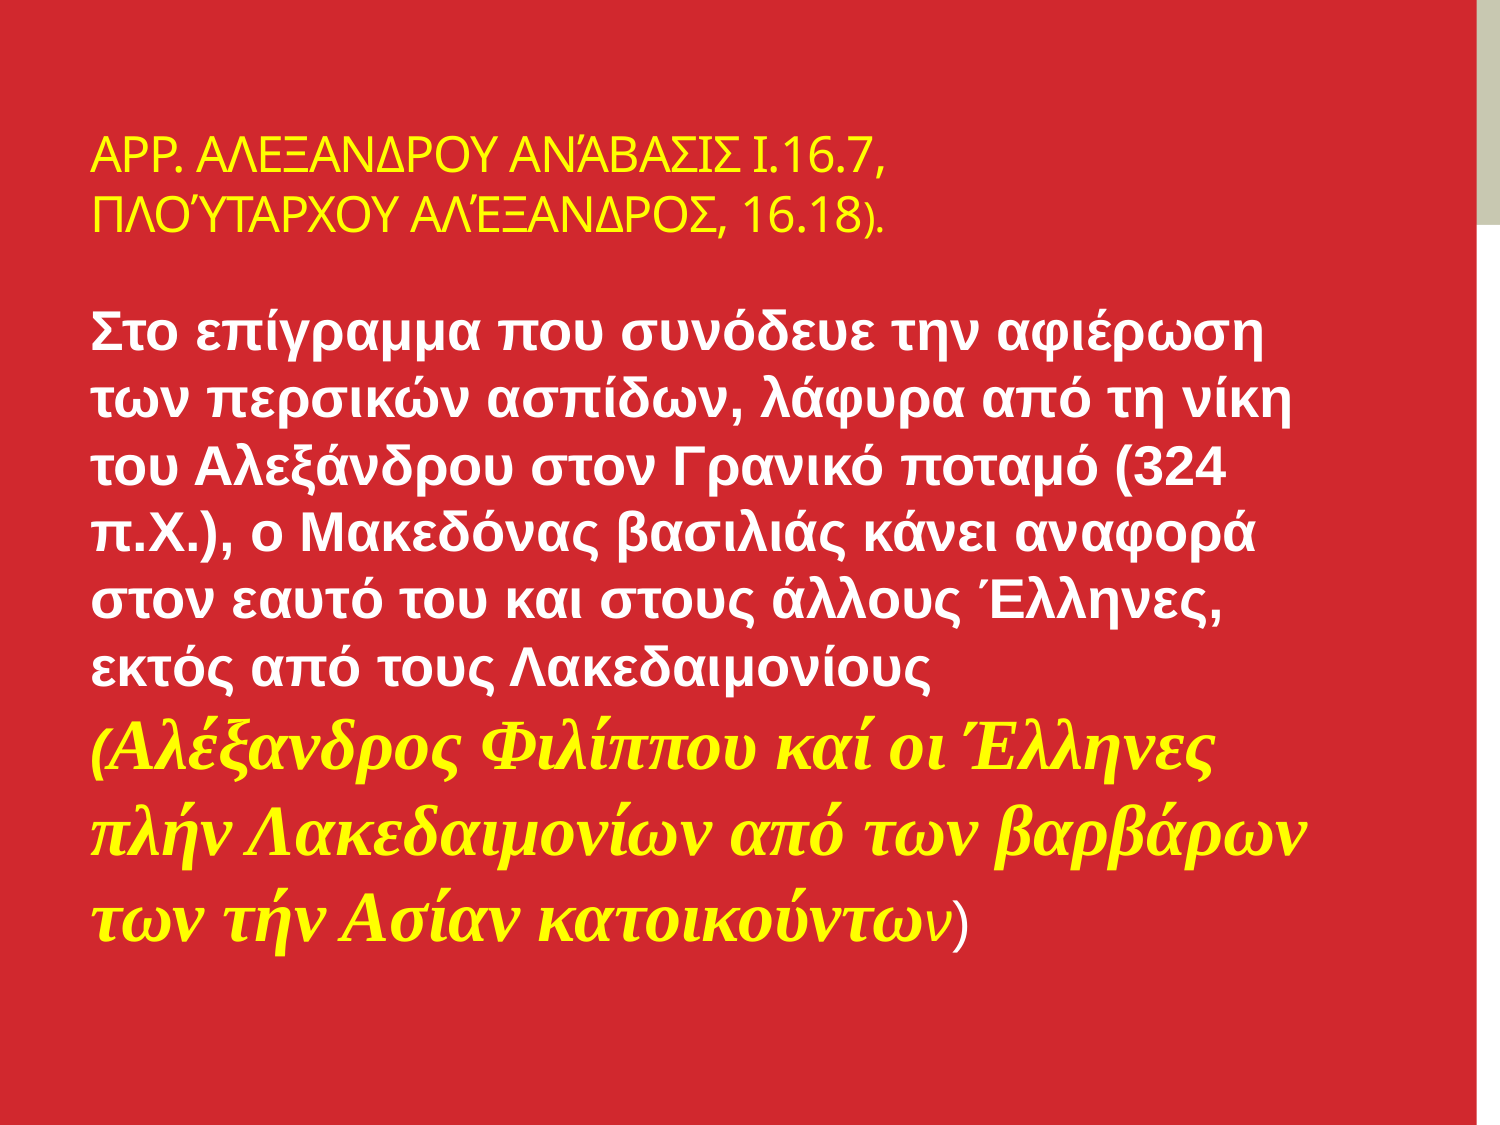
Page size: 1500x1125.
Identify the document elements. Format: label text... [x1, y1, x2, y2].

list Στο επίγραμμα που συνόδευε την αφιέρωση των περσικών ασπίδων, λάφυρα από τη νίκη του Αλεξάνδρου στον Γρανικό ποταμό (324 π.Χ.), ο Μακεδόνας βασιλιάς κάνει αναφορά στον εαυτό του και στους άλλους Έλληνες, εκτός από τους Λακεδαιμονίους (Αλέξανδρος Φιλίππου καί οι Έλληνες πλήν Λακεδαιμονίων από των βαρβάρων των τήν Ασίαν κατοικούντων) [75, 287, 1325, 1005]
title Αρρ. ΑΛΕΞΑΝΔΡΟΥ ΑνάβασιΣ Ι.16.7, ΠλούταρχοΥ ΑλέξανδροΣ, 16.18). [75, 25, 1025, 250]
